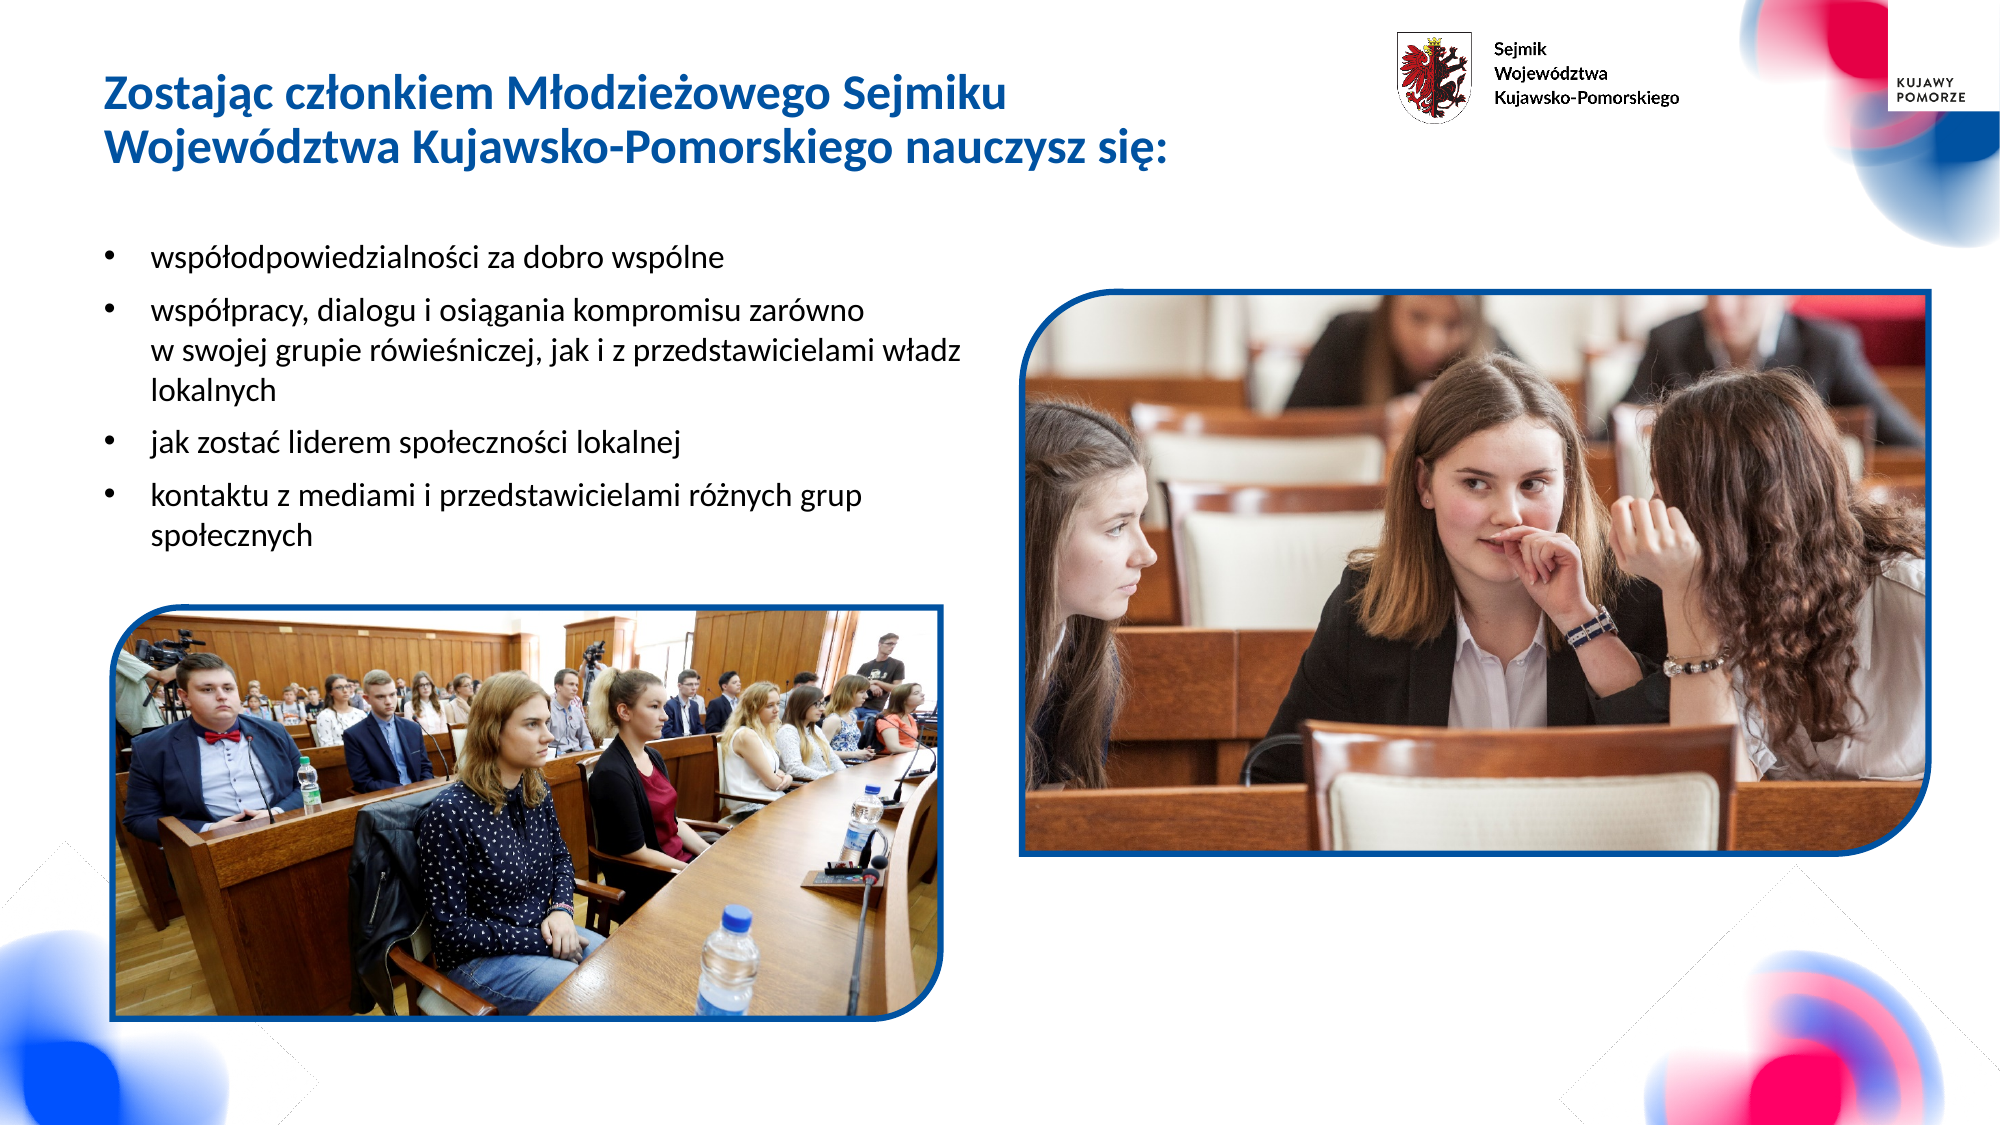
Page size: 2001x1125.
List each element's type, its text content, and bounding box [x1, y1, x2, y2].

picture [1687, 0, 2000, 281]
title Zostając członkiem Młodzieżowego Sejmiku Województwa Kujawsko-Pomorskiego nauczysz się: [89, 52, 1242, 190]
picture [1022, 291, 1929, 854]
picture [1397, 32, 1679, 124]
picture [1560, 865, 2000, 1125]
text_box współodpowiedzialności za dobro wspólne współpracy, dialogu i osiągania kompromisu zarówno w swojej grupie rówieśniczej, jak i z przedstawicielami władz lokalnych jak zostać liderem społeczności lokalnej kontaktu z mediami i przedstawicielami różnych grup społecznych [88, 228, 978, 560]
picture [0, 607, 941, 1125]
